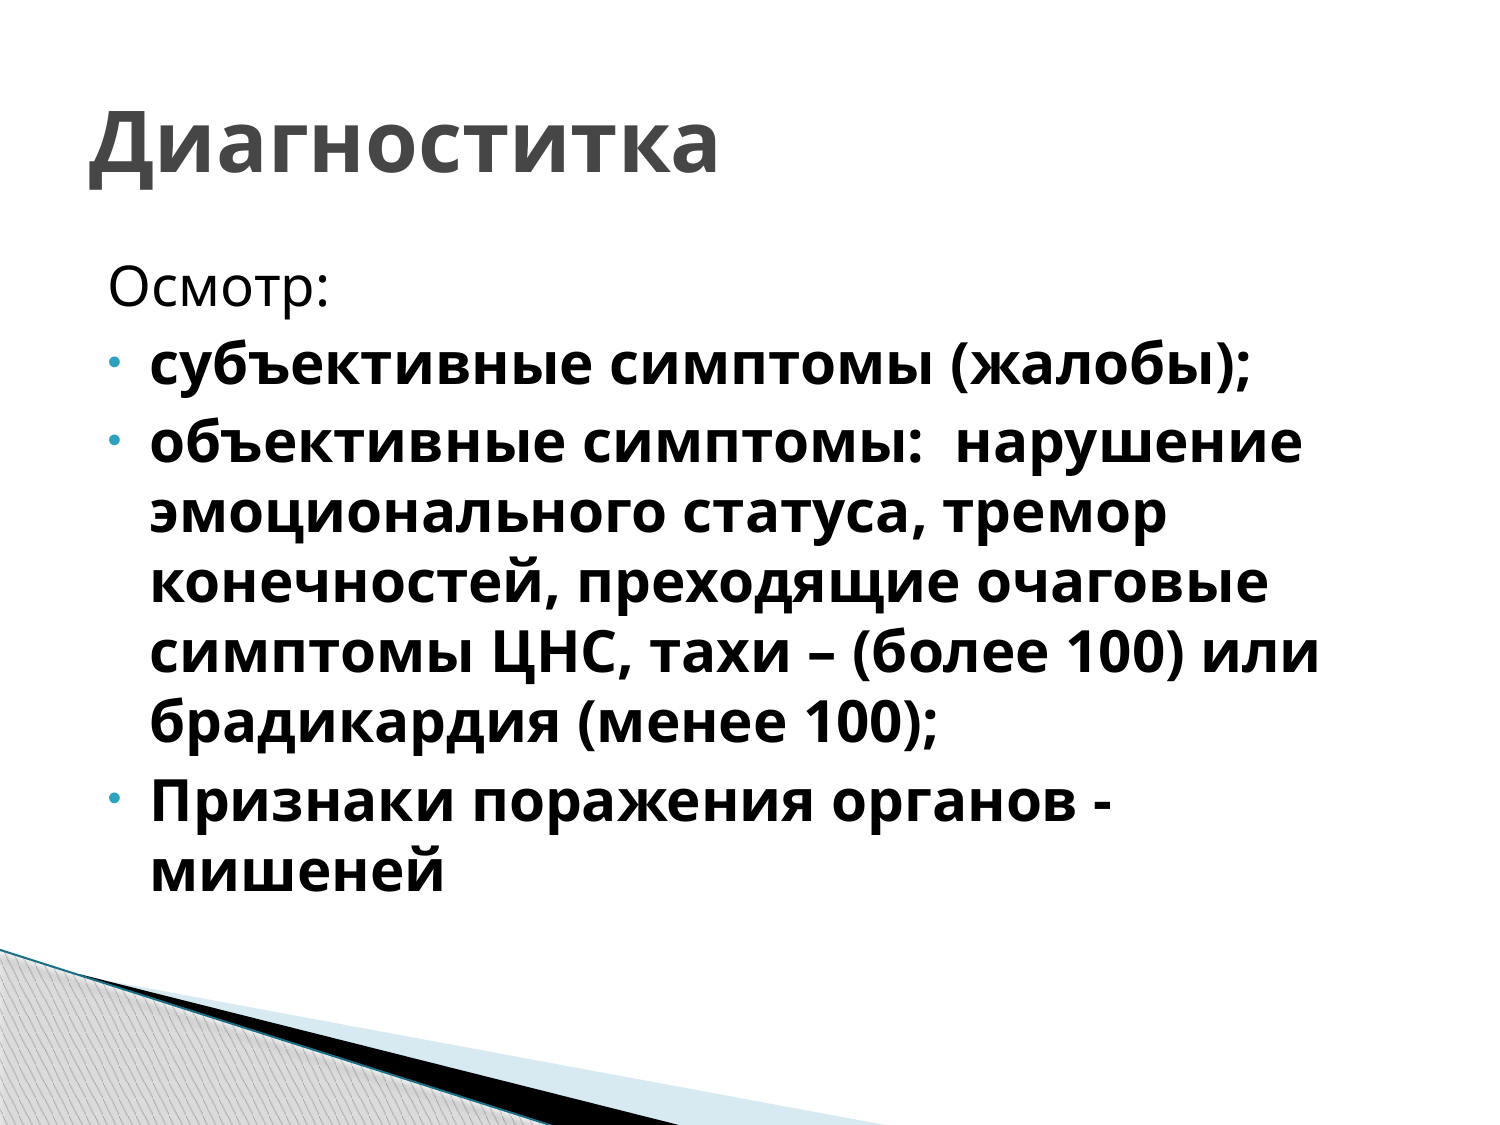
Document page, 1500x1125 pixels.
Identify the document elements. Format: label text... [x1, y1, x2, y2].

title Диагноститка [75, 45, 1425, 233]
list Осмотр: субъективные симптомы (жалобы); объективные симптомы: нарушение эмоционального статуса, тремор конечностей, преходящие очаговые симптомы ЦНС, тахи – (более 100) или брадикардия (менее 100); Признаки поражения органов - мишеней [75, 243, 1425, 986]
